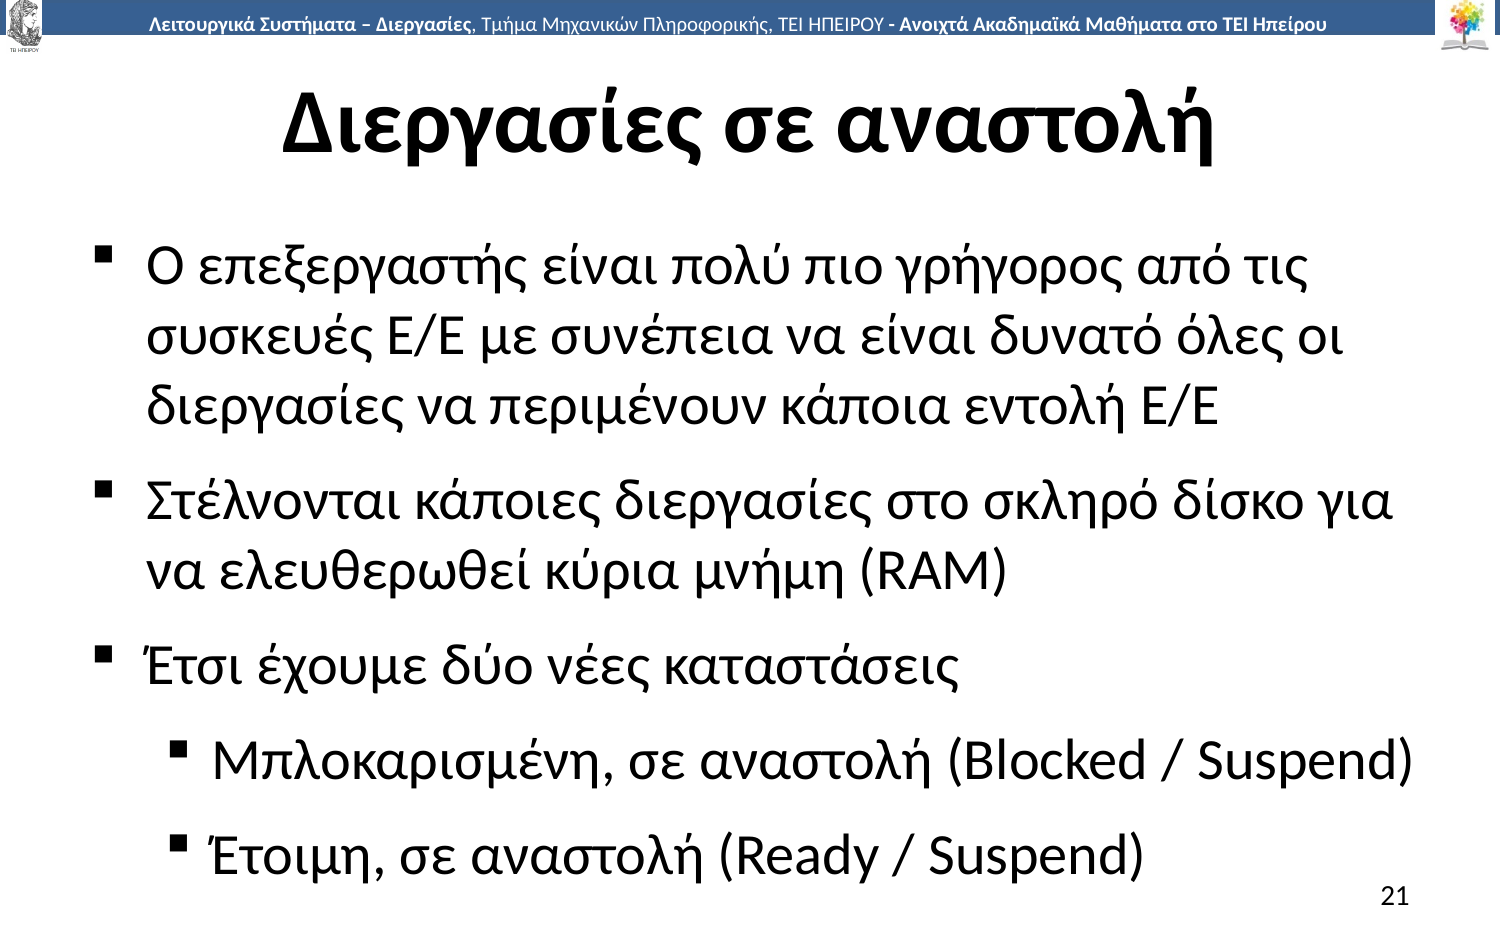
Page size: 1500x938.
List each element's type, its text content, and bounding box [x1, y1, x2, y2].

picture [6, 0, 42, 54]
title Διεργασίες σε αναστολή [29, 37, 1471, 194]
list Ο επεξεργαστής είναι πολύ πιο γρήγορος από τις συσκευές Ε/Ε με συνέπεια να είναι δυνατό όλες οι διεργασίες να περιμένουν κάποια εντολή Ε/Ε Στέλνονται κάποιες διεργασίες στο σκληρό δίσκο για να ελευθερωθεί κύρια μνήμη (RAM) Έτσι έχουμε δύο νέες καταστάσεις Μπλοκαρισμένη, σε αναστολή (Blocked / Suspend) Έτοιμη, σε αναστολή (Ready / Suspend) [75, 218, 1447, 838]
slide_number 21 [1074, 868, 1425, 919]
picture [1435, 0, 1495, 52]
